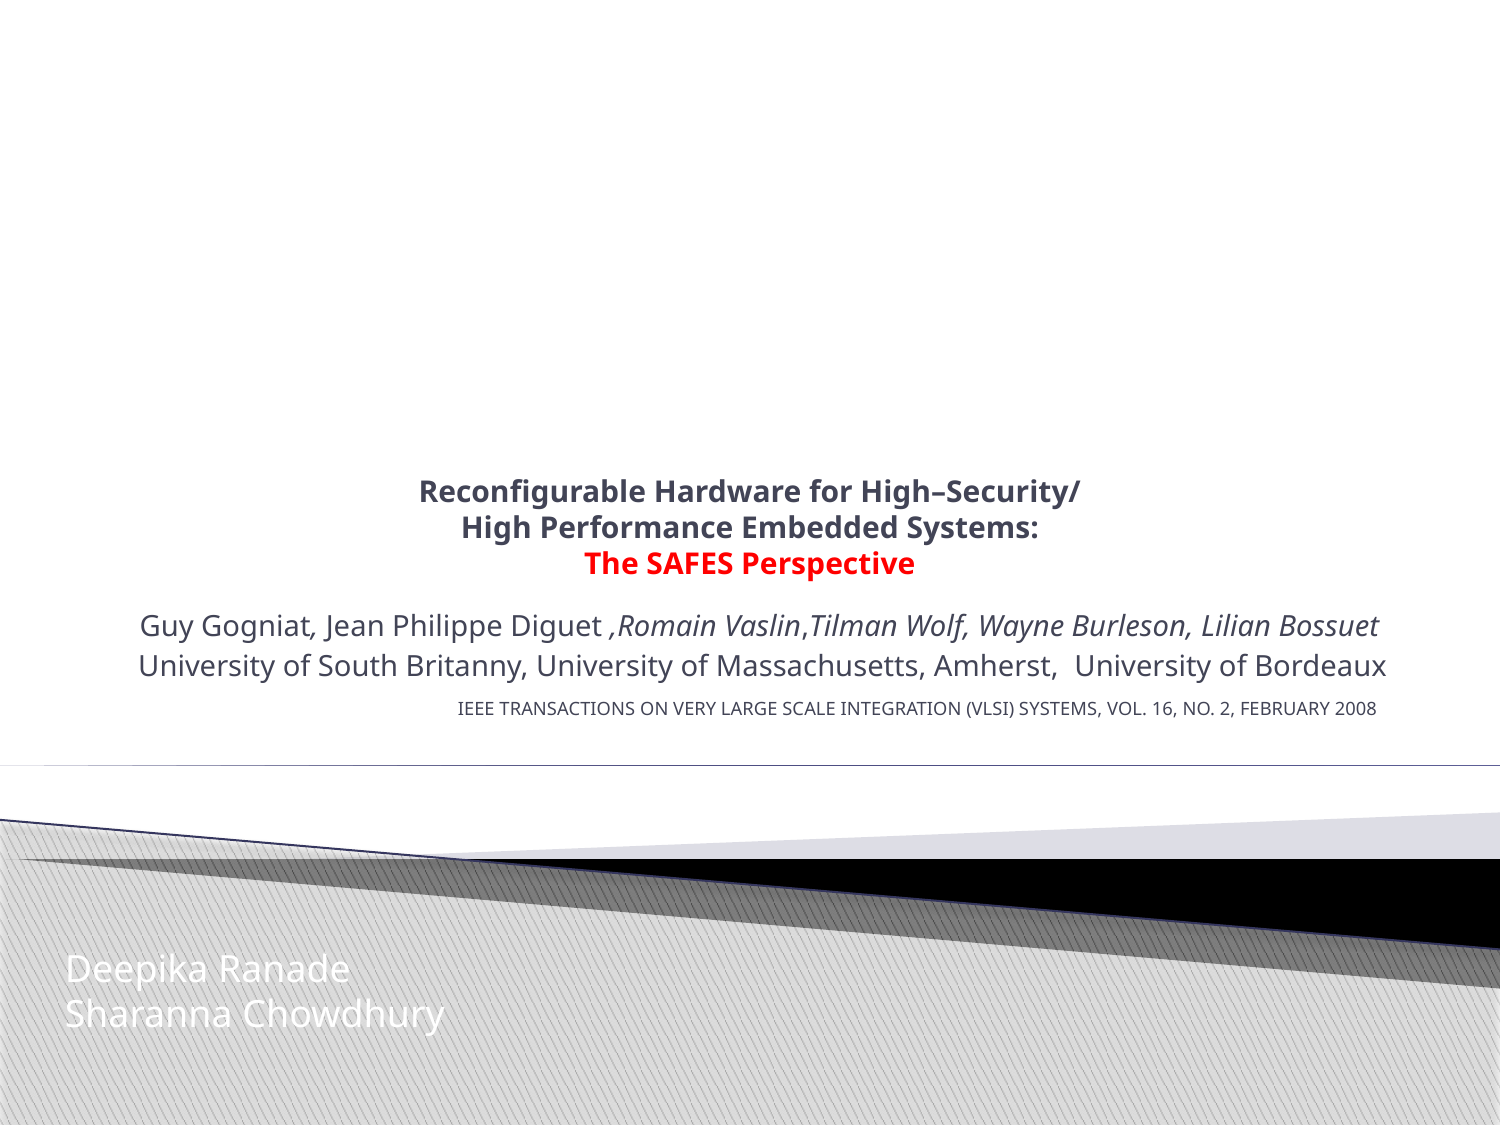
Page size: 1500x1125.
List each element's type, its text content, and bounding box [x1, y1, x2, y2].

subtitle Guy Gogniat, Jean Philippe Diguet ,Romain Vaslin,Tilman Wolf, Wayne Burleson, Lilian Bossuet University of South Britanny, University of Massachusetts, Amherst, University of Bordeaux IEEE TRANSACTIONS ON VERY LARGE SCALE INTEGRATION (VLSI) SYSTEMS, VOL. 16, NO. 2, FEBRUARY 2008 [125, 600, 1400, 797]
title Reconfigurable Hardware for High–Security/ High Performance Embedded Systems: The SAFES Perspective [112, 462, 1388, 588]
picture [5, 859, 1500, 989]
text_box Deepika Ranade Sharanna Chowdhury [49, 937, 575, 1043]
